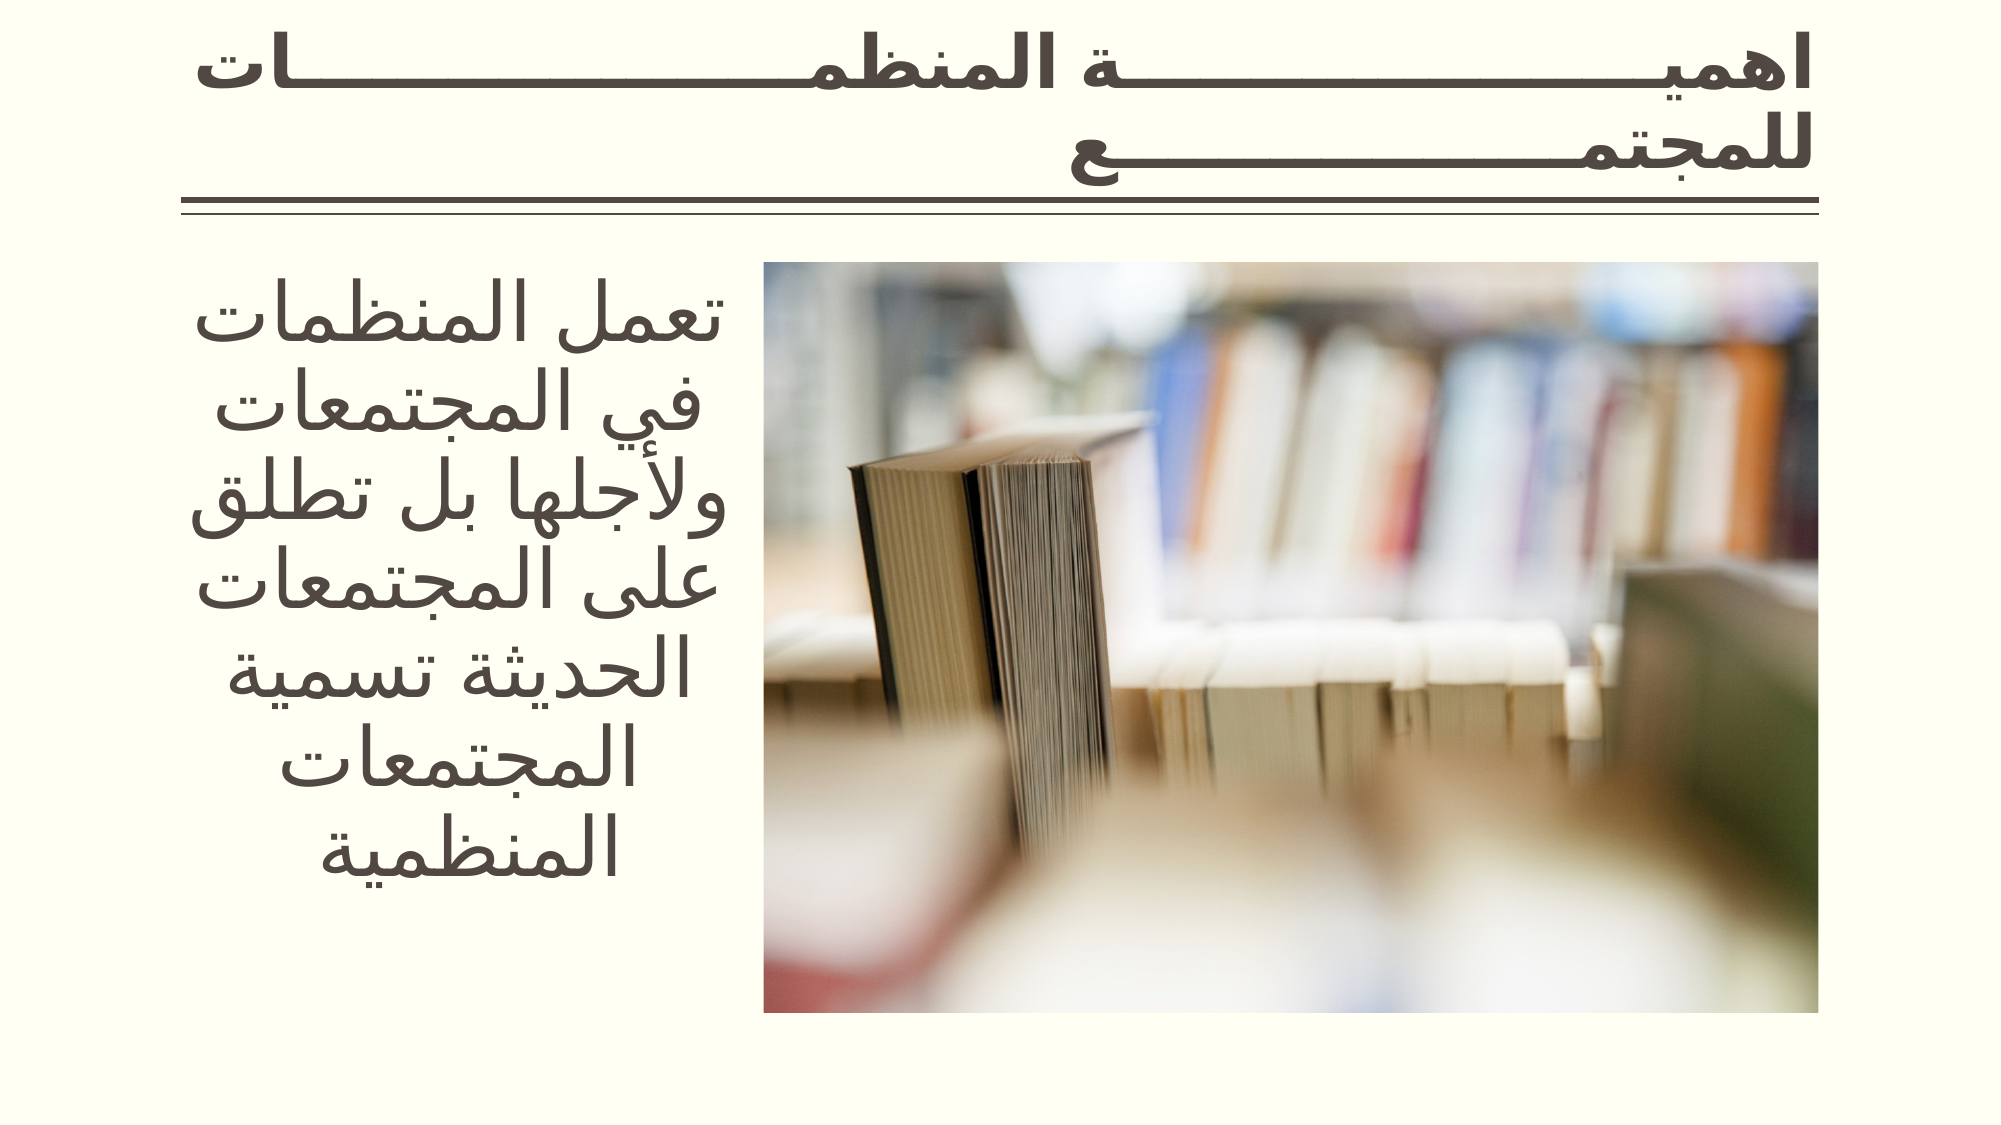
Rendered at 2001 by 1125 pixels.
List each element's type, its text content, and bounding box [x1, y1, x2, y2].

picture [763, 262, 1819, 1013]
list تعمل المنظمات في المجتمعات ولأجلها بل تطلق على المجتمعات الحديثة تسمية المجتمعات المنظمية [181, 262, 739, 1013]
title اهميـــــــــــــــــــــة المنظمــــــــــــــــــــات للمجتمــــــــــــــــــع [181, 12, 1819, 193]
